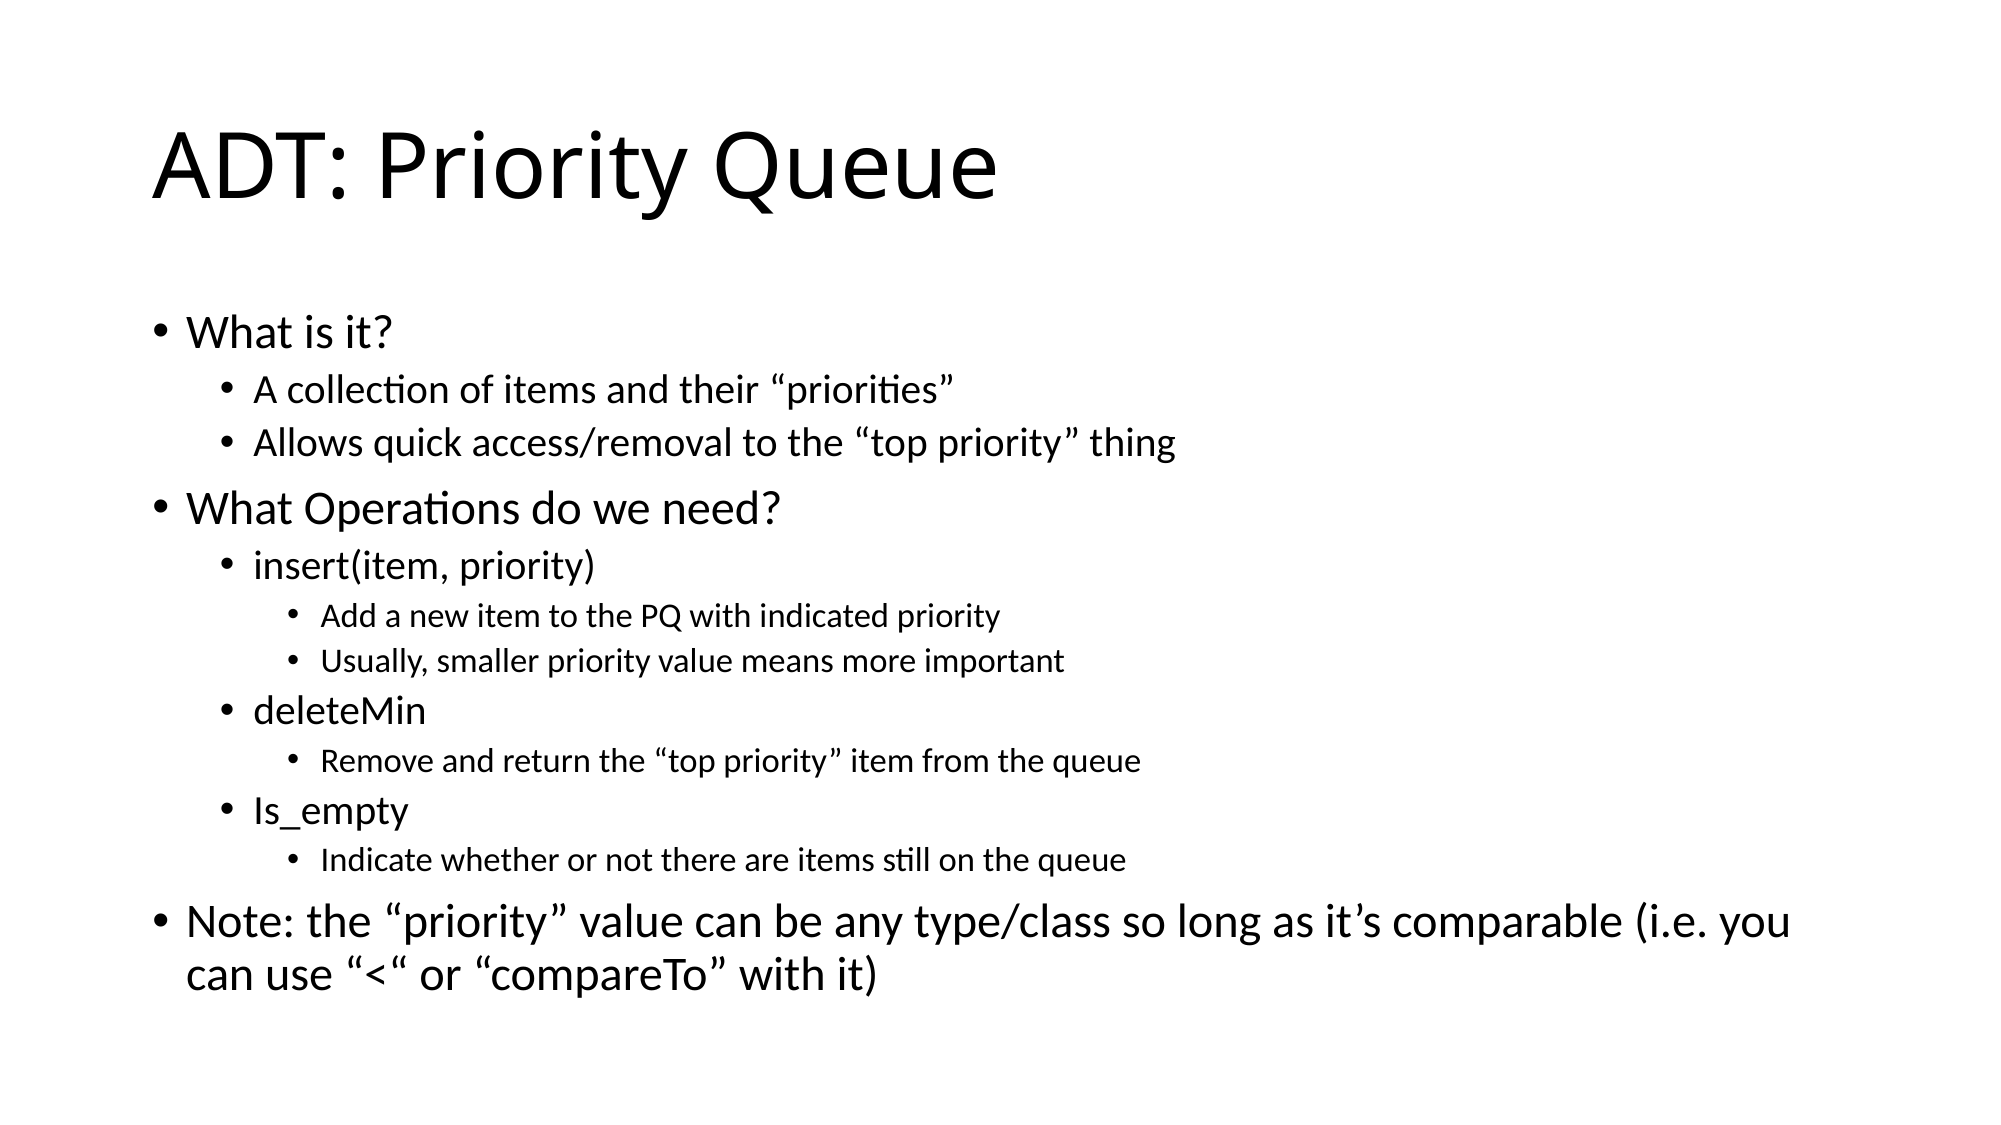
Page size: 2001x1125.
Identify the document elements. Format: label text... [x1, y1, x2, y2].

title ADT: Priority Queue [137, 59, 1863, 278]
list What is it? A collection of items and their “priorities” Allows quick access/removal to the “top priority” thing What Operations do we need? insert(item, priority) Add a new item to the PQ with indicated priority Usually, smaller priority value means more important deleteMin Remove and return the “top priority” item from the queue Is_empty Indicate whether or not there are items still on the queue Note: the “priority” value can be any type/class so long as it’s comparable (i.e. you can use “<“ or “compareTo” with it) [137, 299, 1863, 1014]
